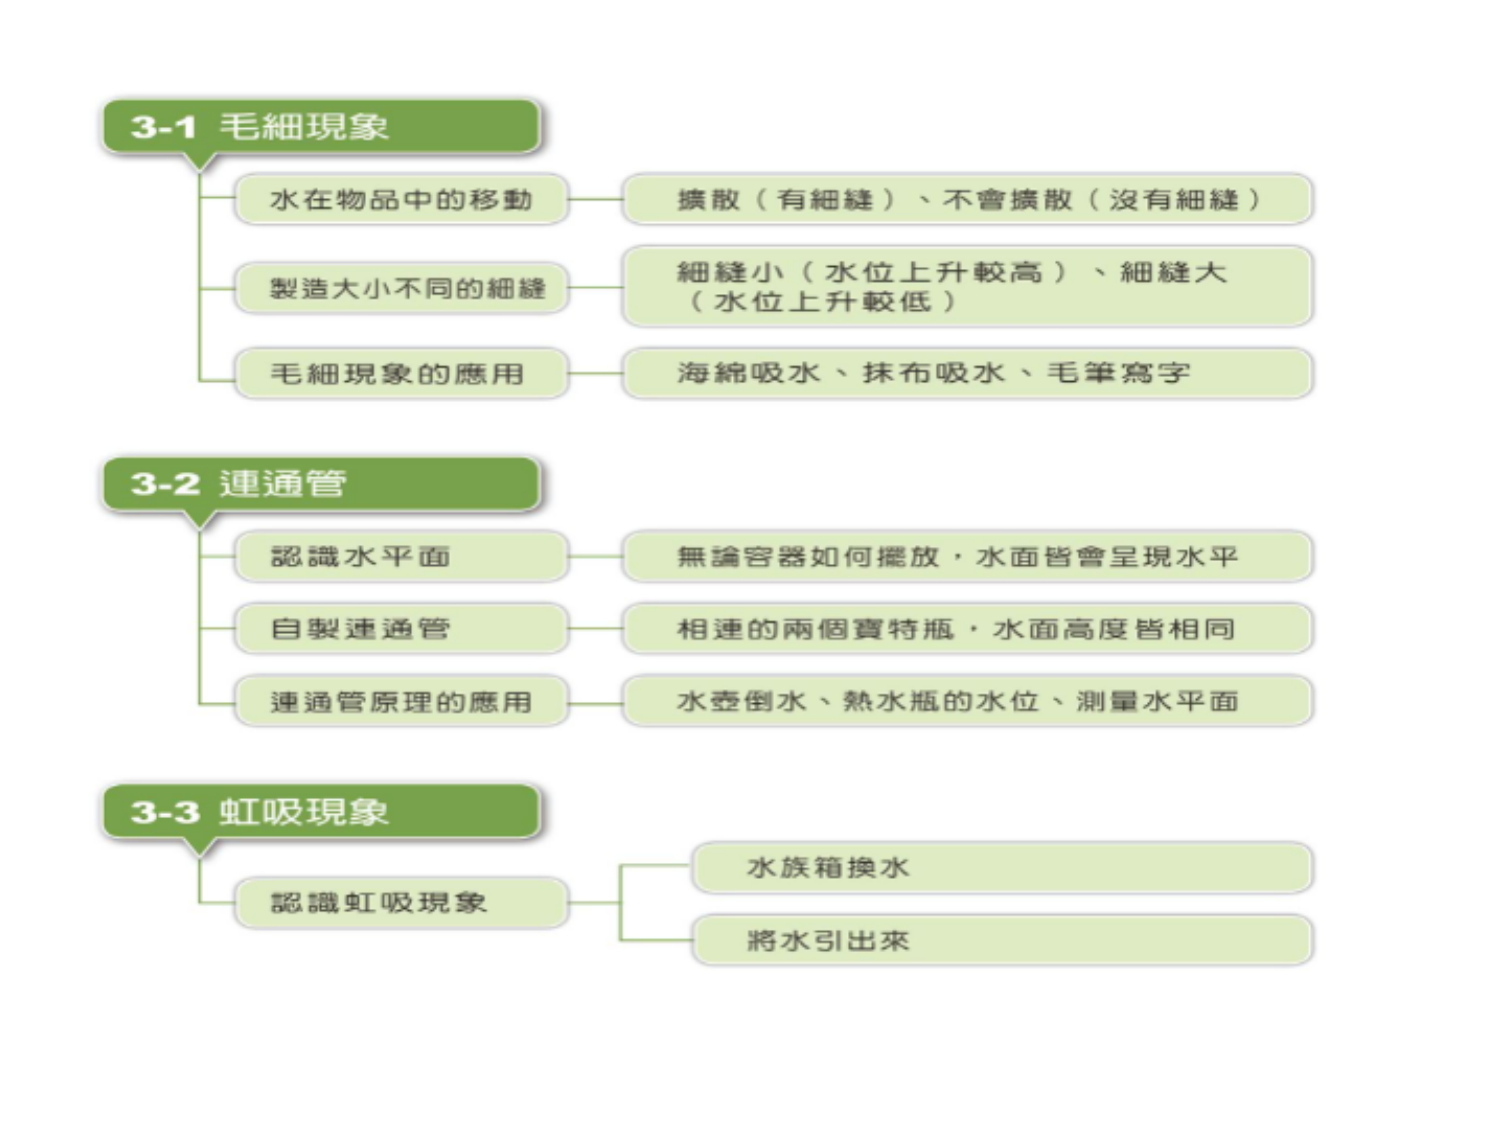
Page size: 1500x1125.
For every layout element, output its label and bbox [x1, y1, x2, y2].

picture [88, 82, 1353, 1000]
